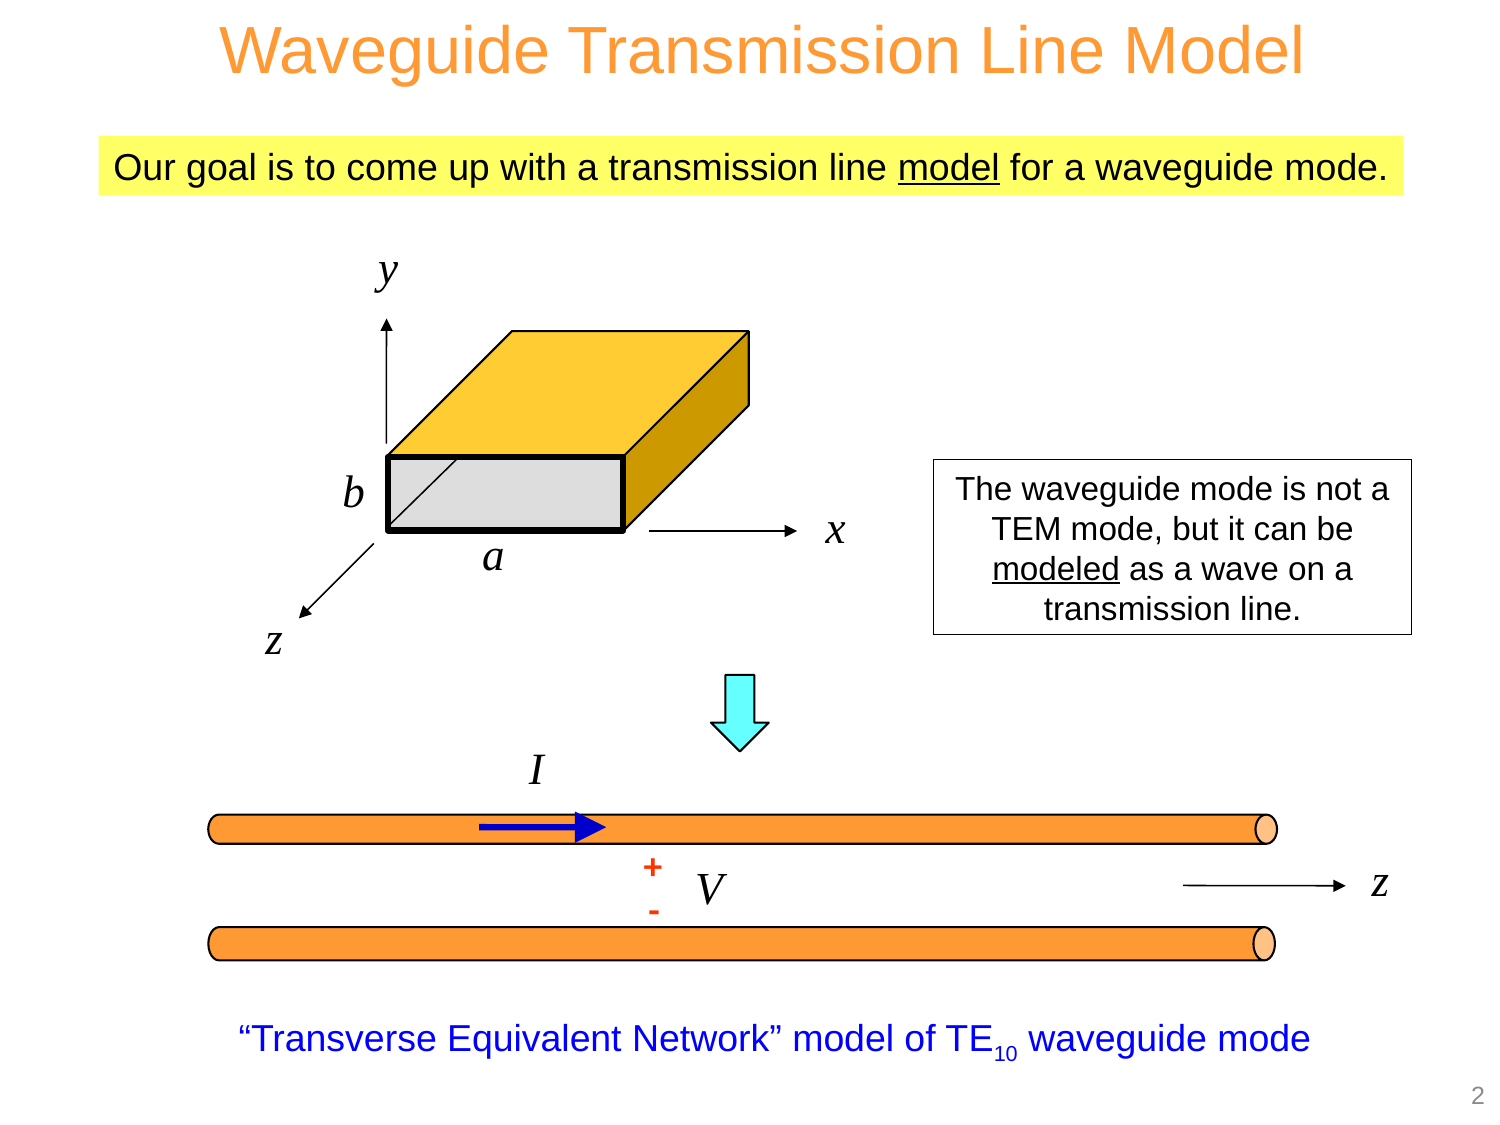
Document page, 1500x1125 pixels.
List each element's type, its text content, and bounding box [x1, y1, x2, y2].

text_box Waveguide Transmission Line Model [162, 0, 1363, 95]
text_box [709, 672, 771, 746]
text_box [207, 748, 1396, 961]
text_box Our goal is to come up with a transmission line model for a waveguide mode. [98, 135, 1404, 196]
text_box The waveguide mode is not a TEM mode, but it can be modeled as a wave on a transmission line. [933, 459, 1412, 635]
text_box “Transverse Equivalent Network” model of TE10 waveguide mode [223, 1007, 1326, 1073]
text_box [258, 254, 853, 661]
slide_number 2 [1149, 1065, 1500, 1125]
